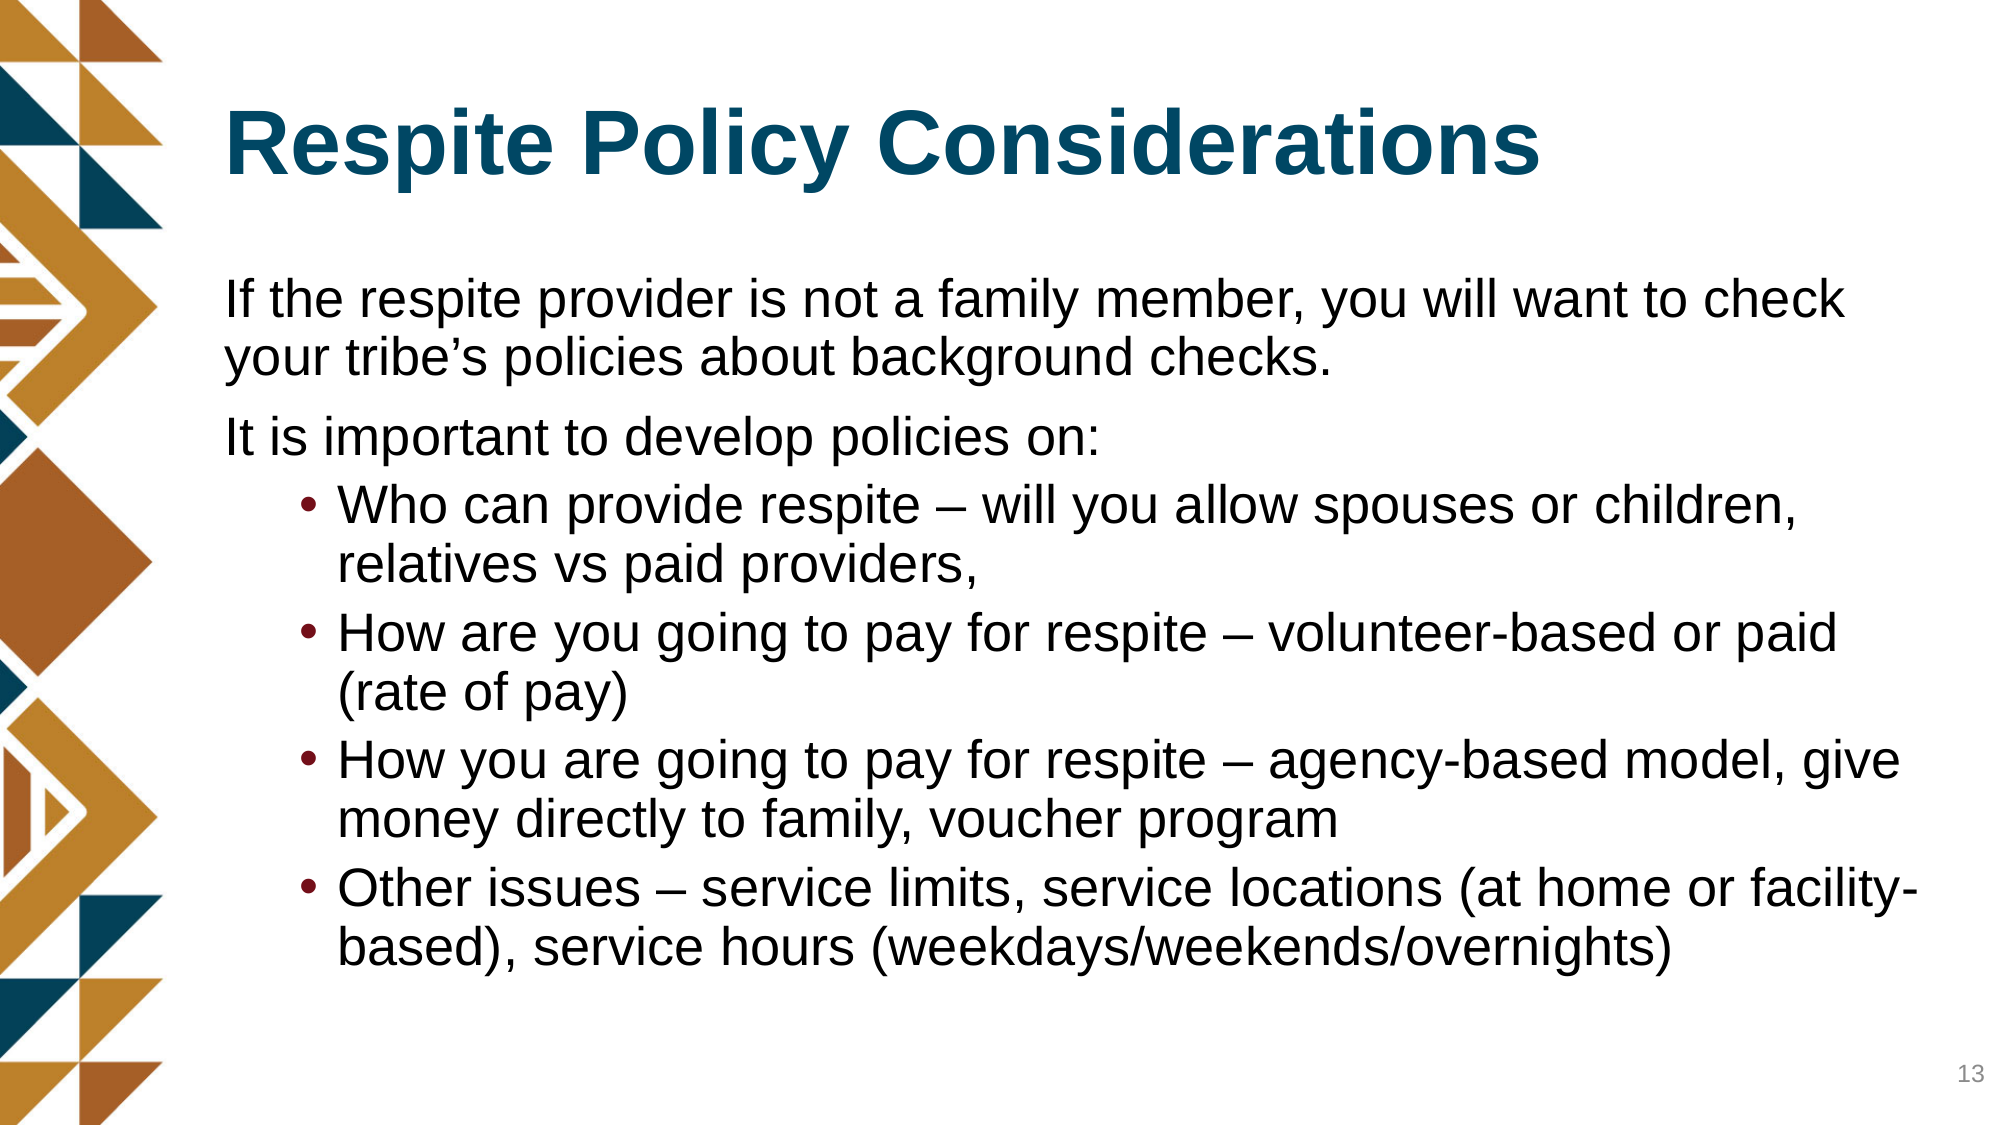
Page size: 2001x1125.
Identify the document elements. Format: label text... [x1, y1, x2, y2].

list If the respite provider is not a family member, you will want to check your tribe’s policies about background checks. It is important to develop policies on: Who can provide respite – will you allow spouses or children, relatives vs paid providers, How are you going to pay for respite – volunteer-based or paid (rate of pay) How you are going to pay for respite – agency-based model, give money directly to family, voucher program Other issues – service limits, service locations (at home or facility-based), service hours (weekdays/weekends/overnights) [209, 262, 1948, 1066]
picture [0, 0, 2001, 1125]
title Respite Policy Considerations [209, 59, 1948, 230]
slide_number 13 [1662, 1042, 2000, 1103]
